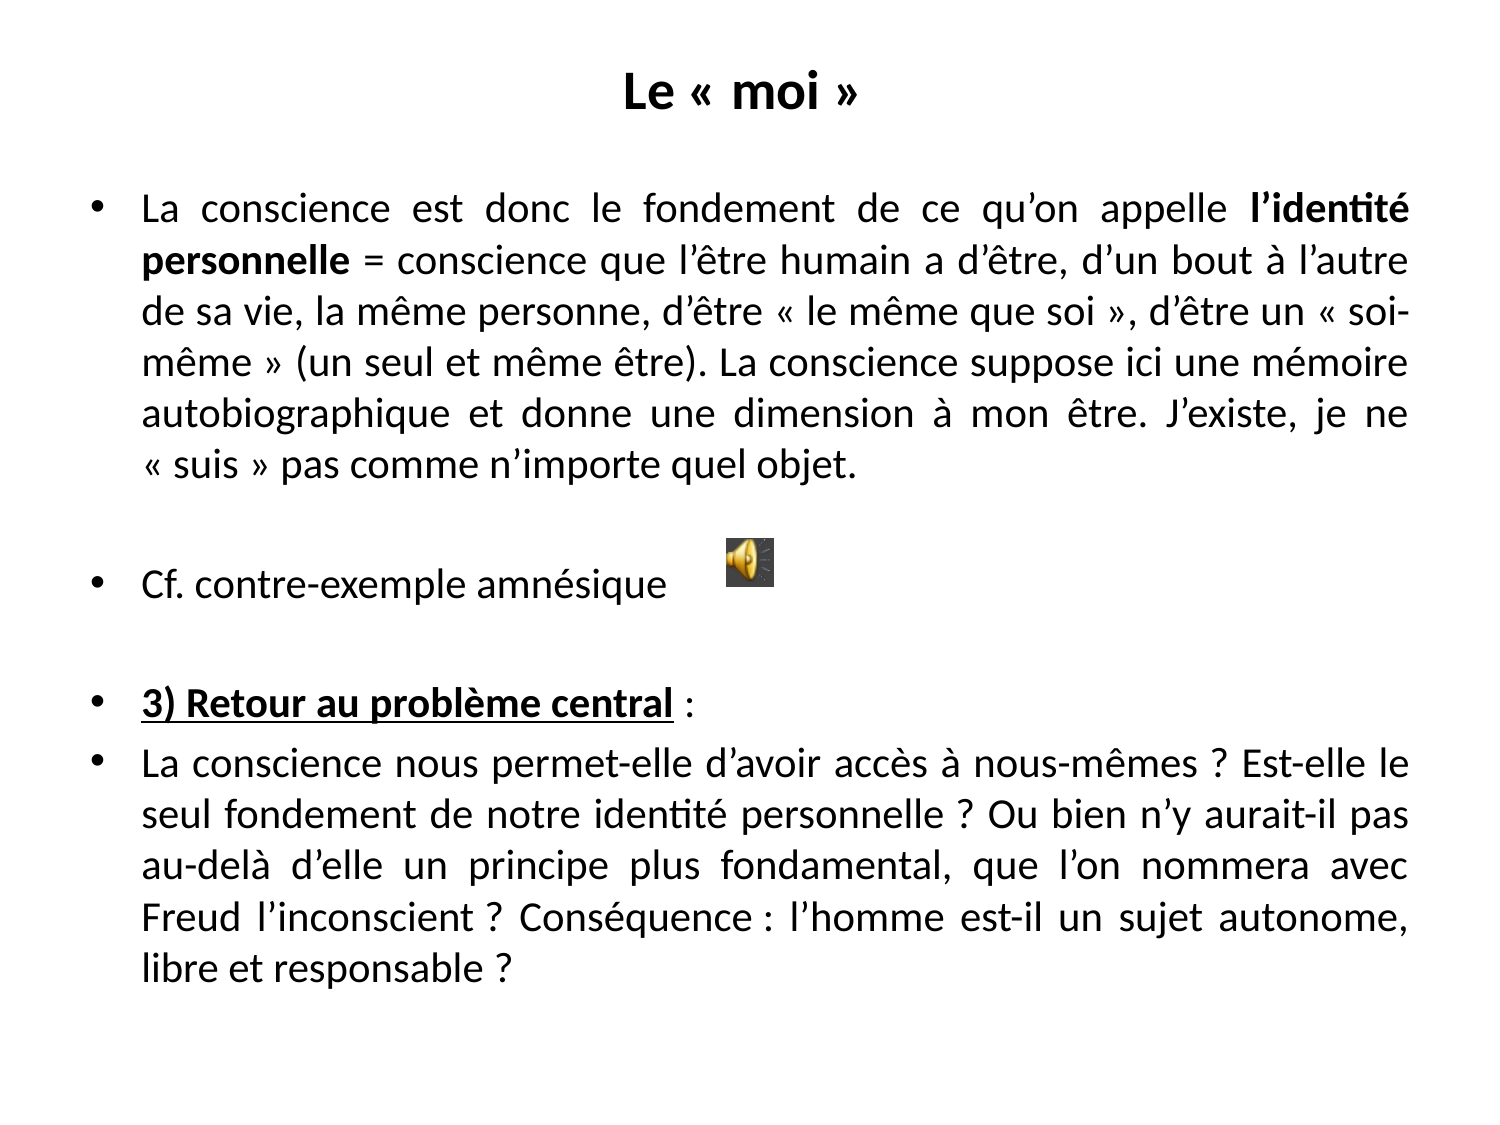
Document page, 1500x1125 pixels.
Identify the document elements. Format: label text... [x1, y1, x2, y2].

picture [724, 537, 776, 588]
title Le « moi » [75, 45, 1425, 172]
list La conscience est donc le fondement de ce qu’on appelle l’identité personnelle = conscience que l’être humain a d’être, d’un bout à l’autre de sa vie, la même personne, d’être « le même que soi », d’être un « soi-même » (un seul et même être). La conscience suppose ici une mémoire autobiographique et donne une dimension à mon être. J’existe, je ne « suis » pas comme n’importe quel objet. Cf. contre-exemple amnésique 3) Retour au problème central : La conscience nous permet-elle d’avoir accès à nous-mêmes ? Est-elle le seul fondement de notre identité personnelle ? Ou bien n’y aurait-il pas au-delà d’elle un principe plus fondamental, que l’on nommera avec Freud l’inconscient ? Conséquence : l’homme est-il un sujet autonome, libre et responsable ? [75, 172, 1425, 1005]
